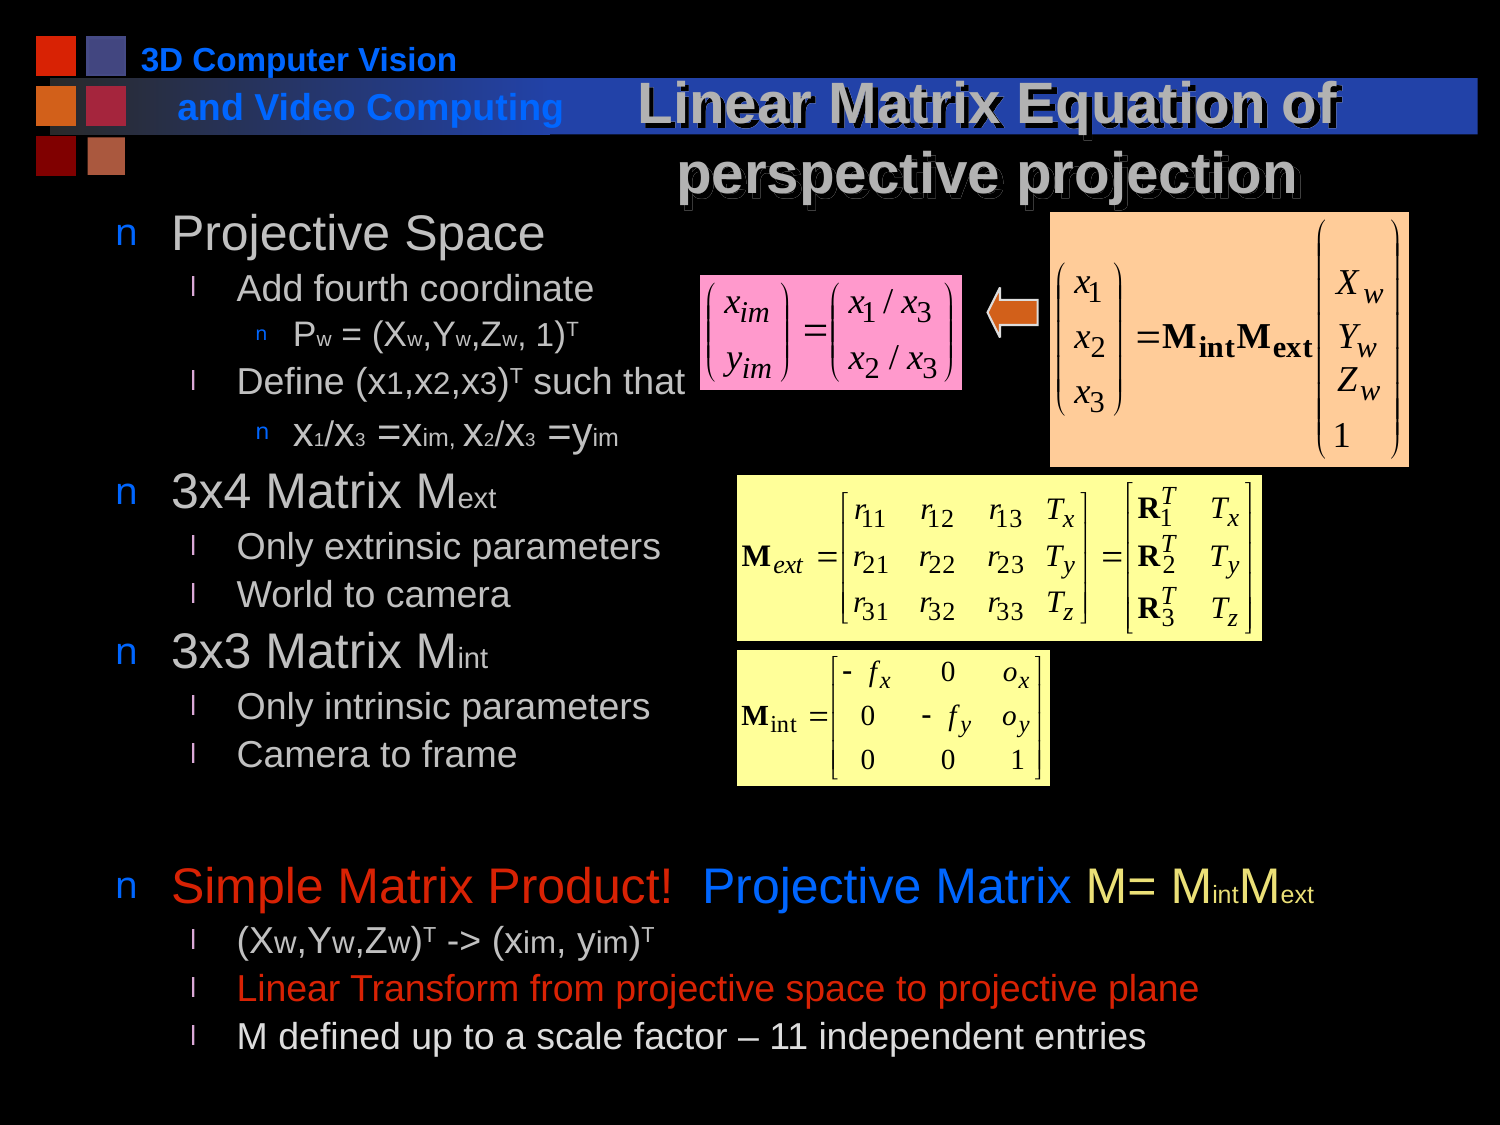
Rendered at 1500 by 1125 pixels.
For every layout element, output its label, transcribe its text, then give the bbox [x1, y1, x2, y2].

list Projective Space Add fourth coordinate Pw = (Xw,Yw,Zw, 1)T Define (x1,x2,x3)T such that x1/x3 =xim, x2/x3 =yim 3x4 Matrix Mext Only extrinsic parameters World to camera 3x3 Matrix Mint Only intrinsic parameters Camera to frame Simple Matrix Product! Projective Matrix M= MintMext (Xw,Yw,Zw)T -> (xim, yim)T Linear Transform from projective space to projective plane M defined up to a scale factor – 11 independent entries [99, 199, 1388, 1051]
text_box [699, 274, 962, 391]
text_box [987, 287, 1038, 338]
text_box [737, 649, 1051, 787]
title Linear Matrix Equation of perspective projection [561, 111, 1413, 213]
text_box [1049, 212, 1410, 468]
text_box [737, 474, 1263, 642]
